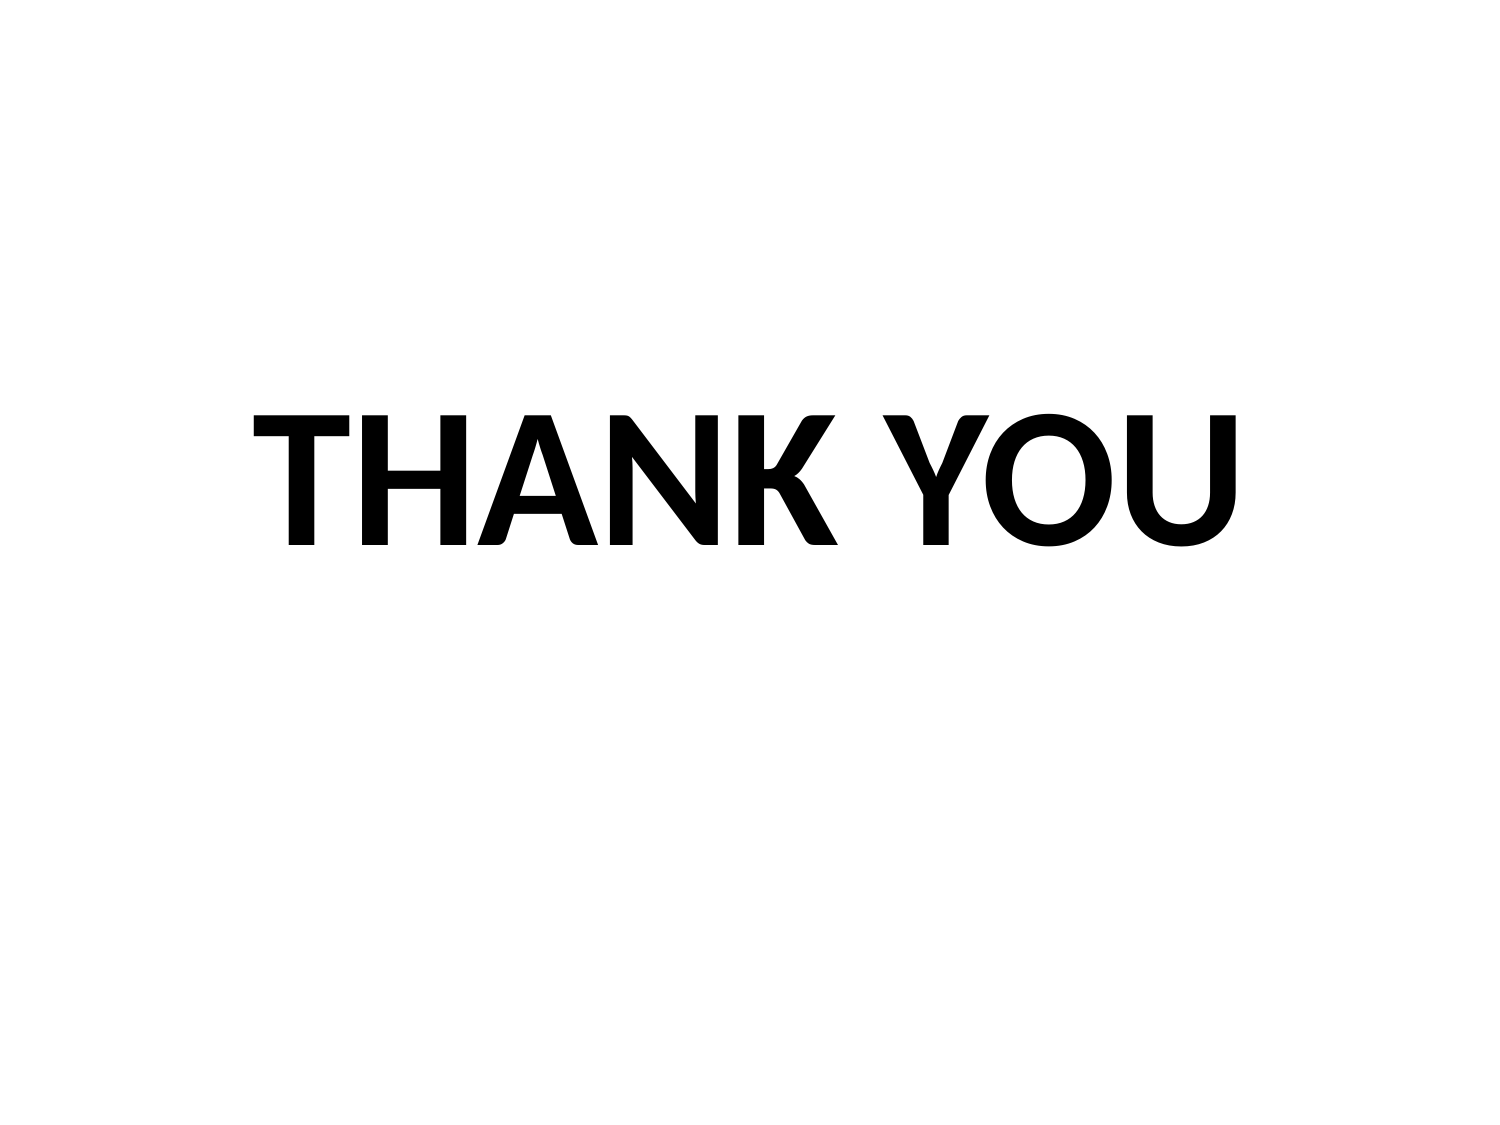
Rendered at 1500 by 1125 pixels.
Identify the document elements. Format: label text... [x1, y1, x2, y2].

list THANK YOU [75, 337, 1425, 1005]
